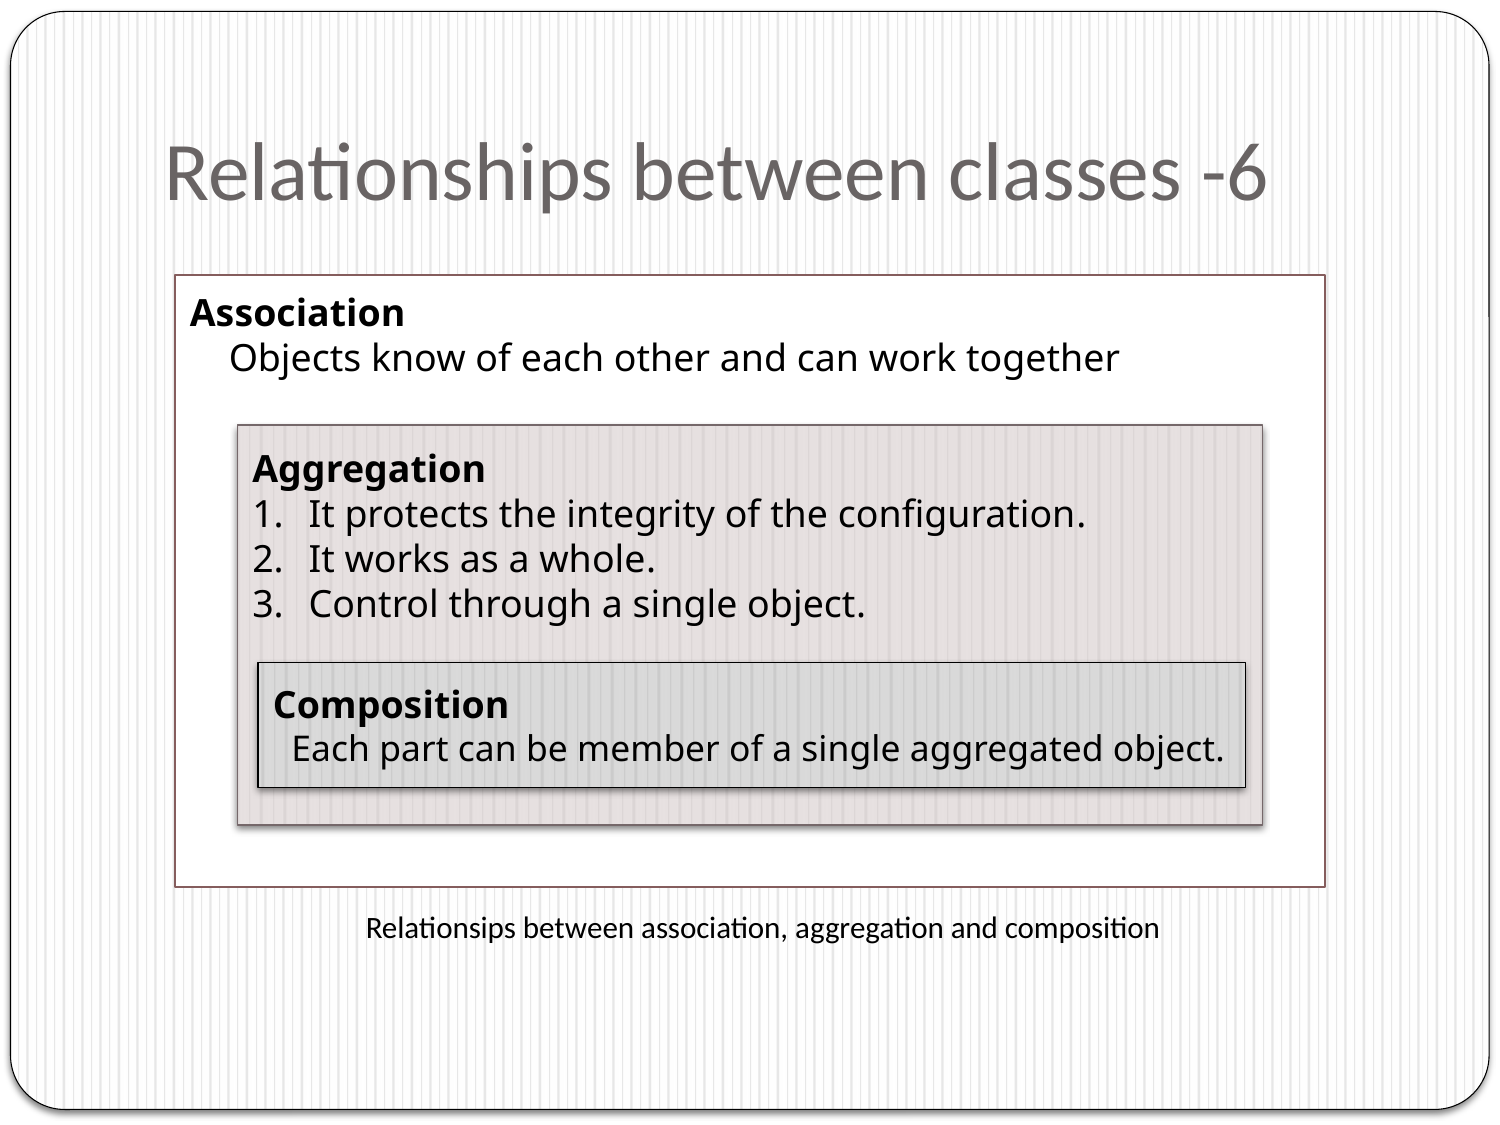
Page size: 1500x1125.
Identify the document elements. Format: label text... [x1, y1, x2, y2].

list Relationsips between association, aggregation and composition [300, 900, 1250, 975]
title Relationships between classes -6 [150, 45, 1425, 233]
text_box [174, 274, 1326, 888]
